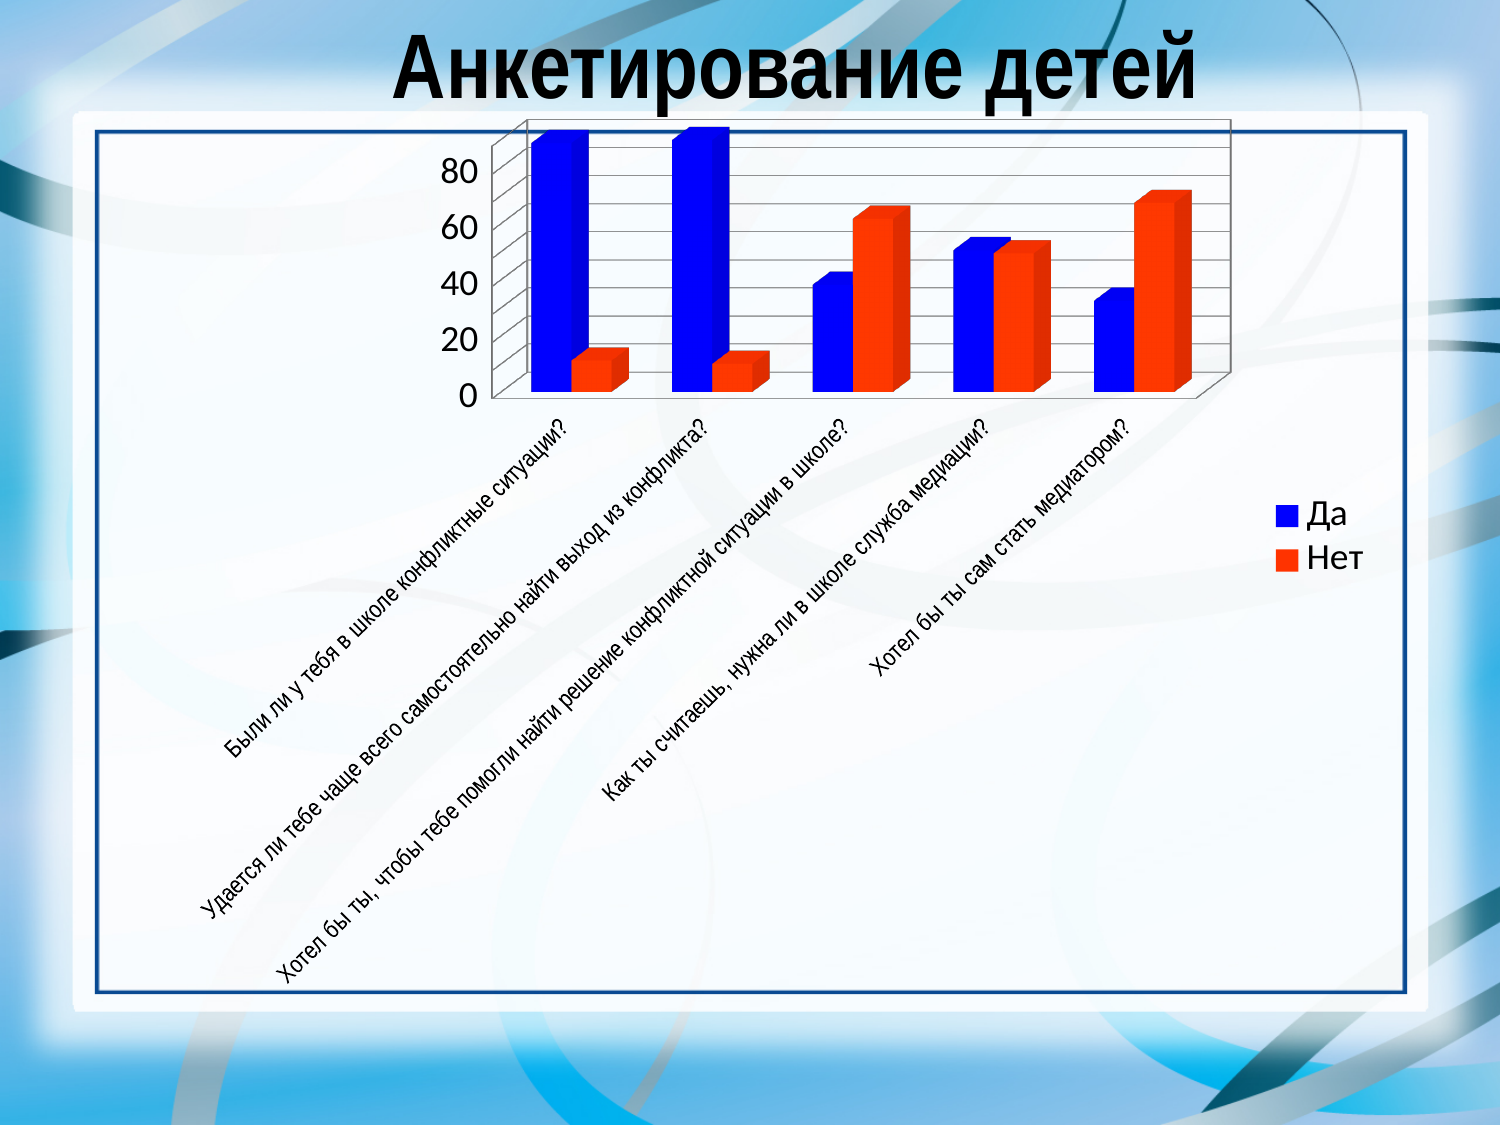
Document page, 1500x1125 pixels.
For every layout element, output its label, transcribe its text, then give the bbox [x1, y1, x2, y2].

picture [0, 0, 1500, 1125]
text_box Анкетирование детей [377, 0, 1215, 100]
chart [159, 101, 1389, 988]
